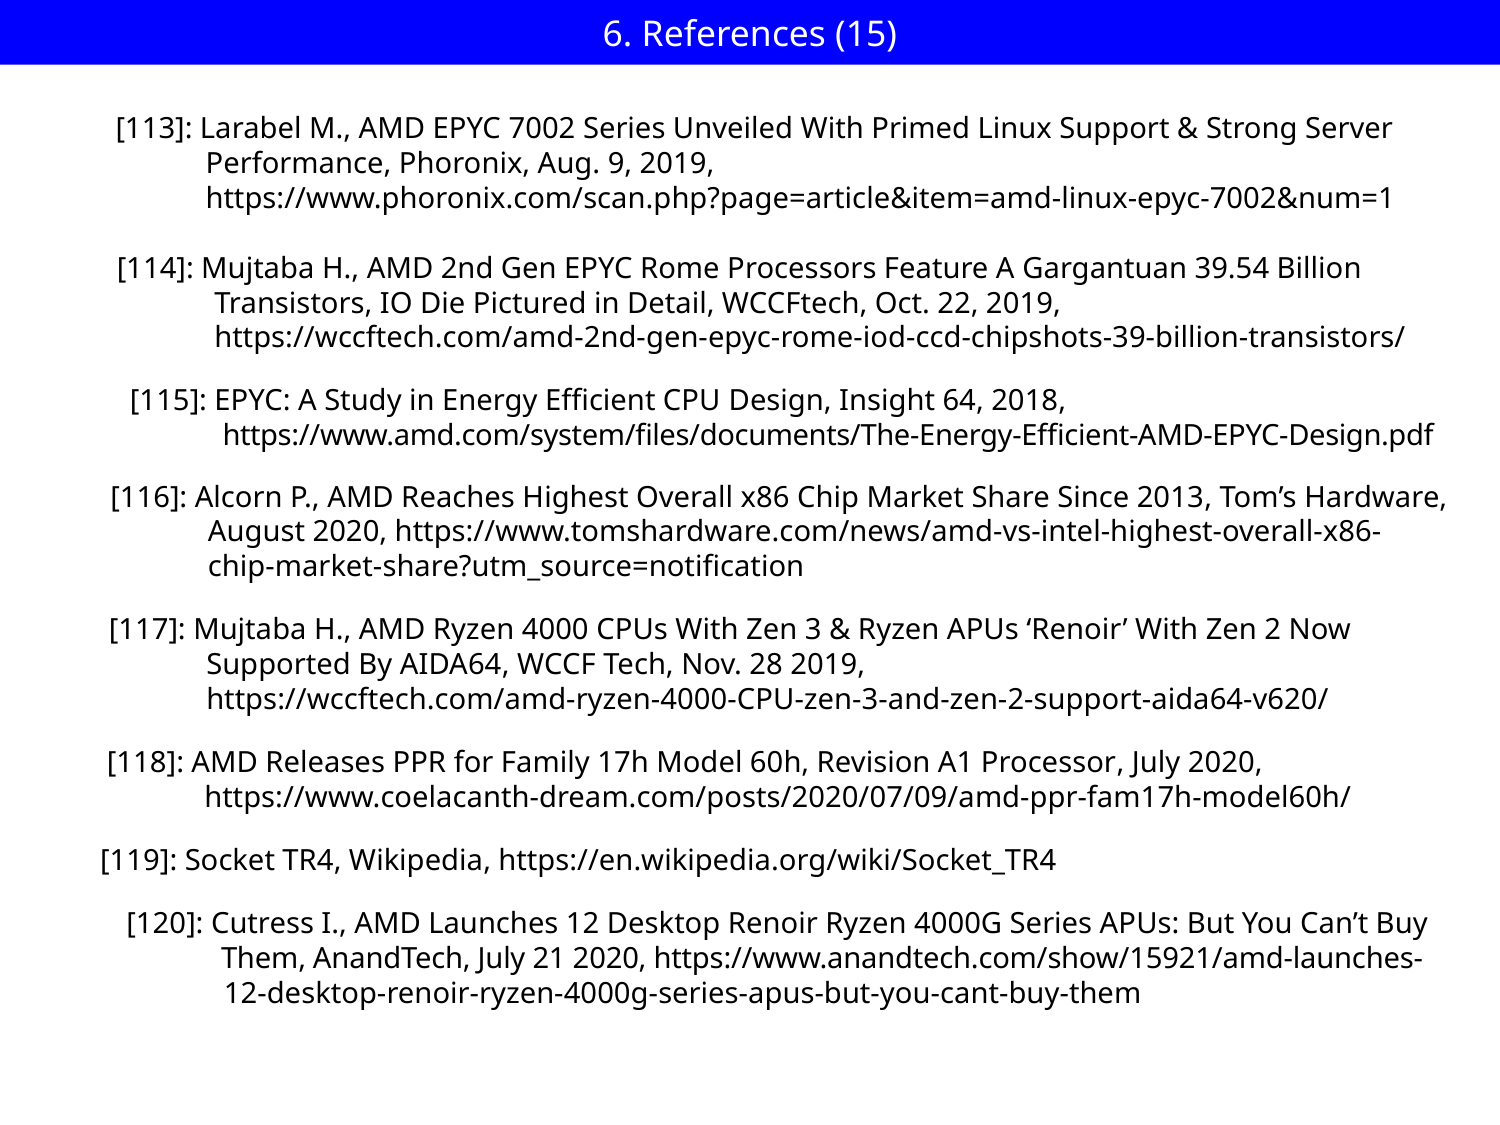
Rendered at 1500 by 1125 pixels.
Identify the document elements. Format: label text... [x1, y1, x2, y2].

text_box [85, 833, 1072, 884]
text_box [111, 896, 1452, 1017]
text_box [113]: Larabel M., AMD EPYC 7002 Series Unveiled With Primed Linux Support & Strong Server Performance, Phoronix, Aug. 9, 2019, https://www.phoronix.com/scan.php?page=article&item=amd-linux-epyc-7002&num=1 [100, 102, 1419, 222]
title 6. References (15) [0, 0, 1500, 65]
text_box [94, 602, 1375, 723]
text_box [115, 373, 1449, 459]
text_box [102, 241, 1429, 362]
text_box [95, 470, 1463, 591]
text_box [92, 736, 1368, 821]
